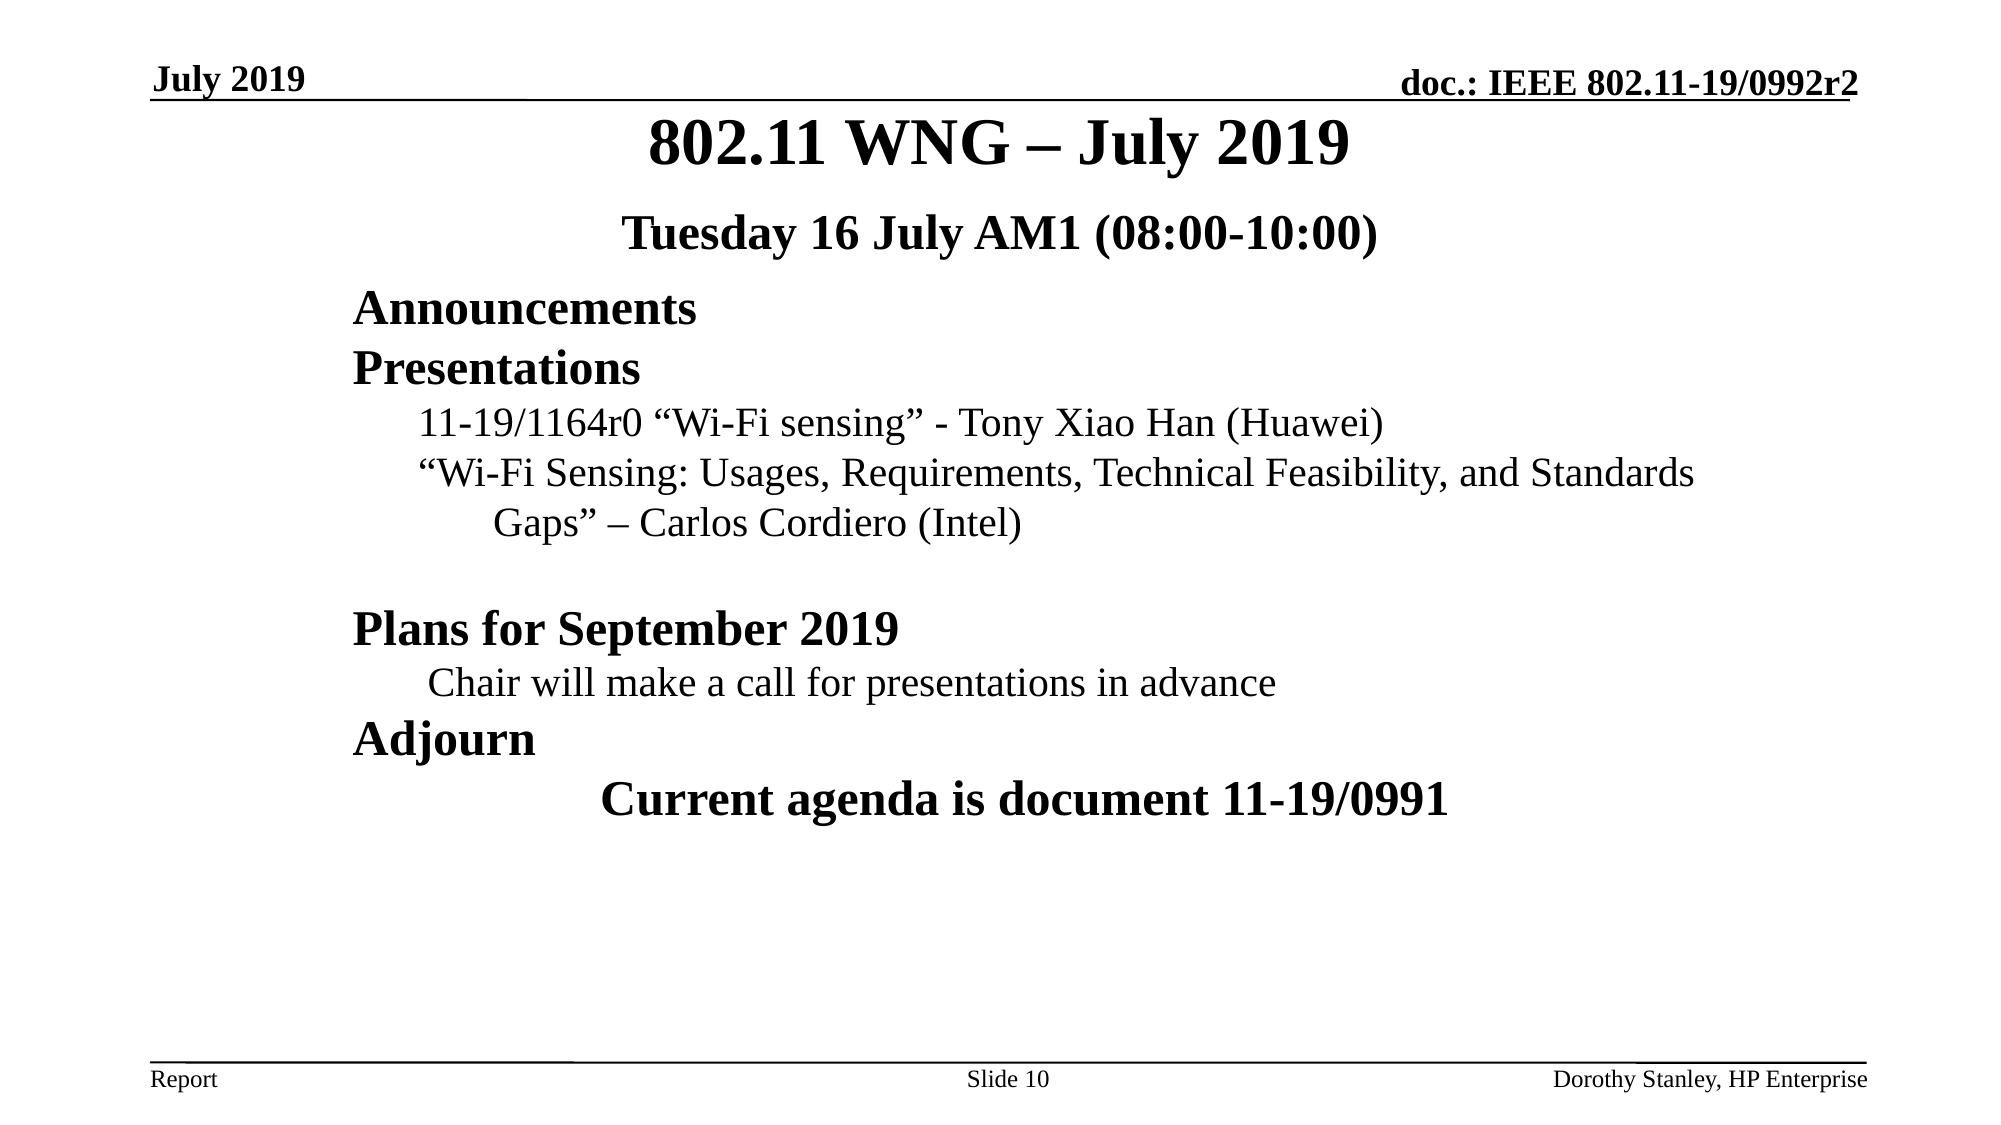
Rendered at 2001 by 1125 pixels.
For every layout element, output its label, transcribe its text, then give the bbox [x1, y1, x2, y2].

slide_number Slide 10 [950, 1061, 1067, 1123]
list Announcements Presentations 11-19/1164r0 “Wi-Fi sensing” - Tony Xiao Han (Huawei) “Wi-Fi Sensing: Usages, Requirements, Technical Feasibility, and Standards Gaps” – Carlos Cordiero (Intel) Plans for September 2019 Chair will make a call for presentations in advance Adjourn Current agenda is document 11-19/0991 [337, 268, 1713, 951]
title 802.11 WNG – July 2019 [362, 87, 1638, 188]
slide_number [152, 54, 563, 100]
text_box Tuesday 16 July AM1 (08:00-10:00) [249, 192, 1750, 268]
footer Dorothy Stanley, HP Enterprise [1171, 1061, 1869, 1093]
